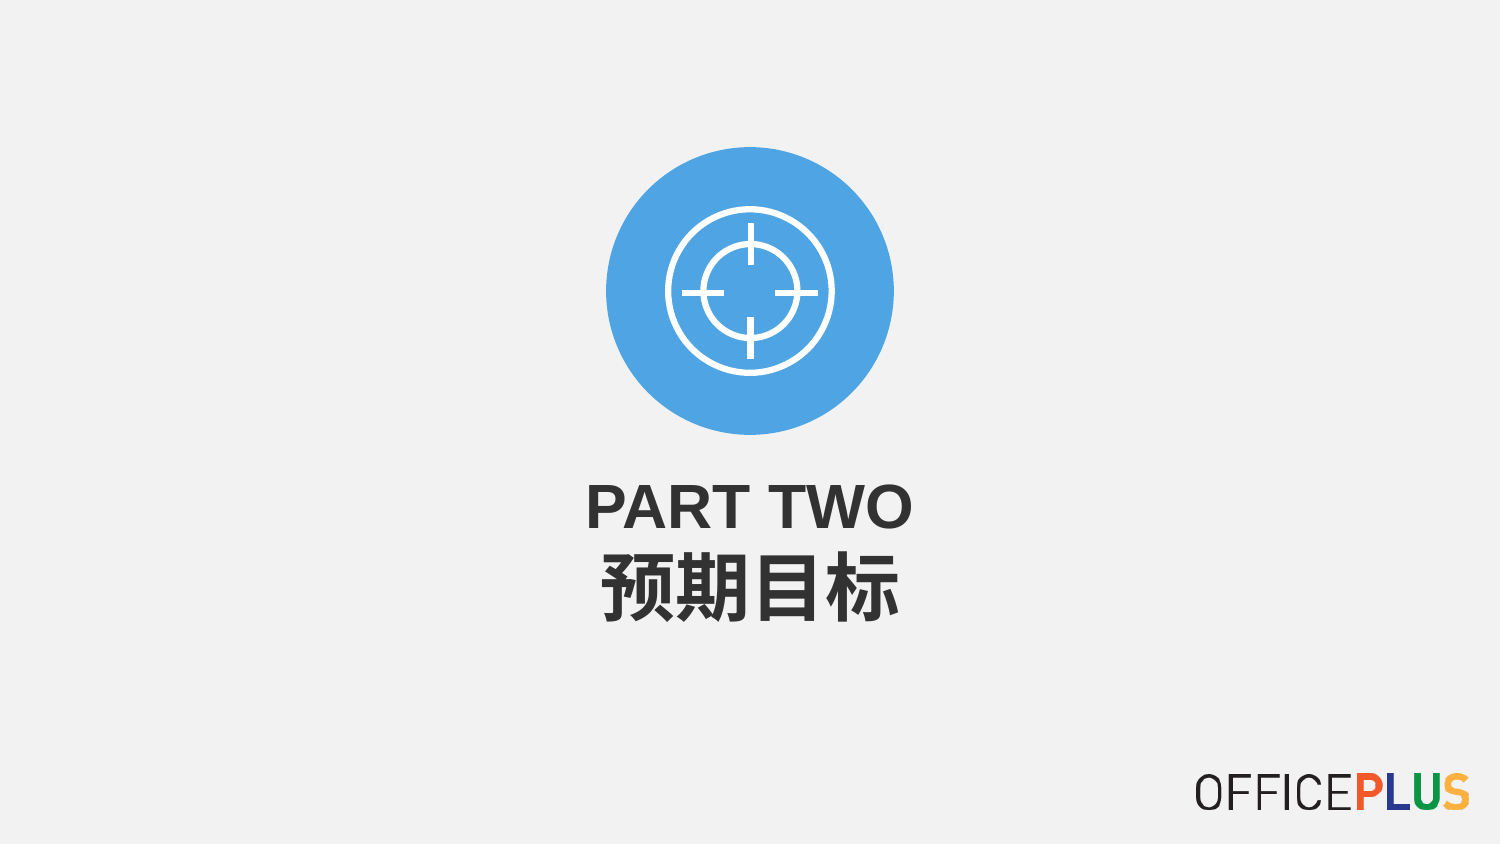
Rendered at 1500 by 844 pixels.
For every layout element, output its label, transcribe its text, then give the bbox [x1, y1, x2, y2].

text_box 预期目标 [585, 533, 915, 638]
picture [1196, 773, 1469, 810]
text_box [605, 146, 895, 436]
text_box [668, 209, 832, 373]
text_box PART TWO [556, 458, 944, 549]
